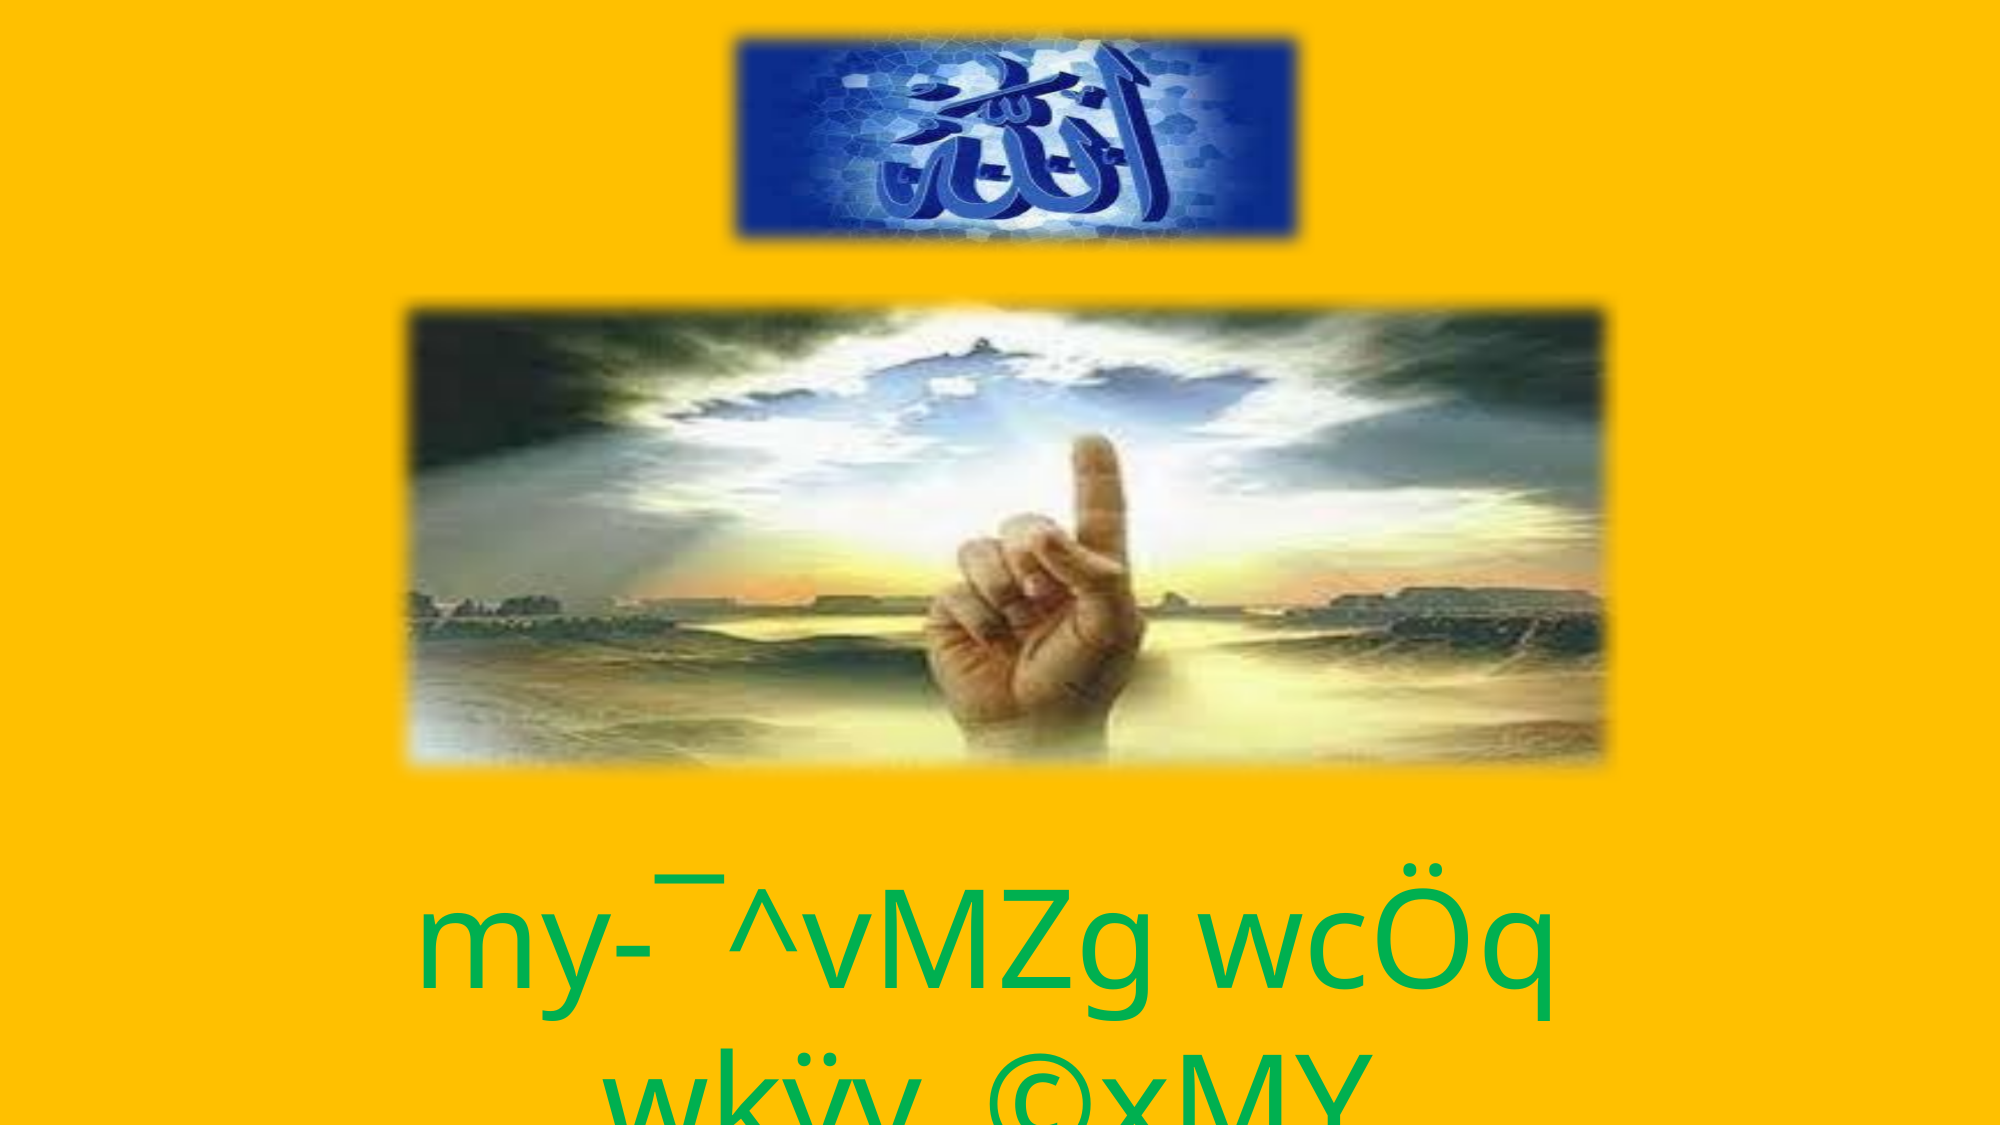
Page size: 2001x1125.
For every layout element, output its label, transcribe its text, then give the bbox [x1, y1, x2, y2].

text_box my-¯^vMZg wcÖq wkÿv_©xMY [331, 844, 1644, 1125]
picture [717, 20, 1315, 257]
picture [390, 291, 1623, 783]
